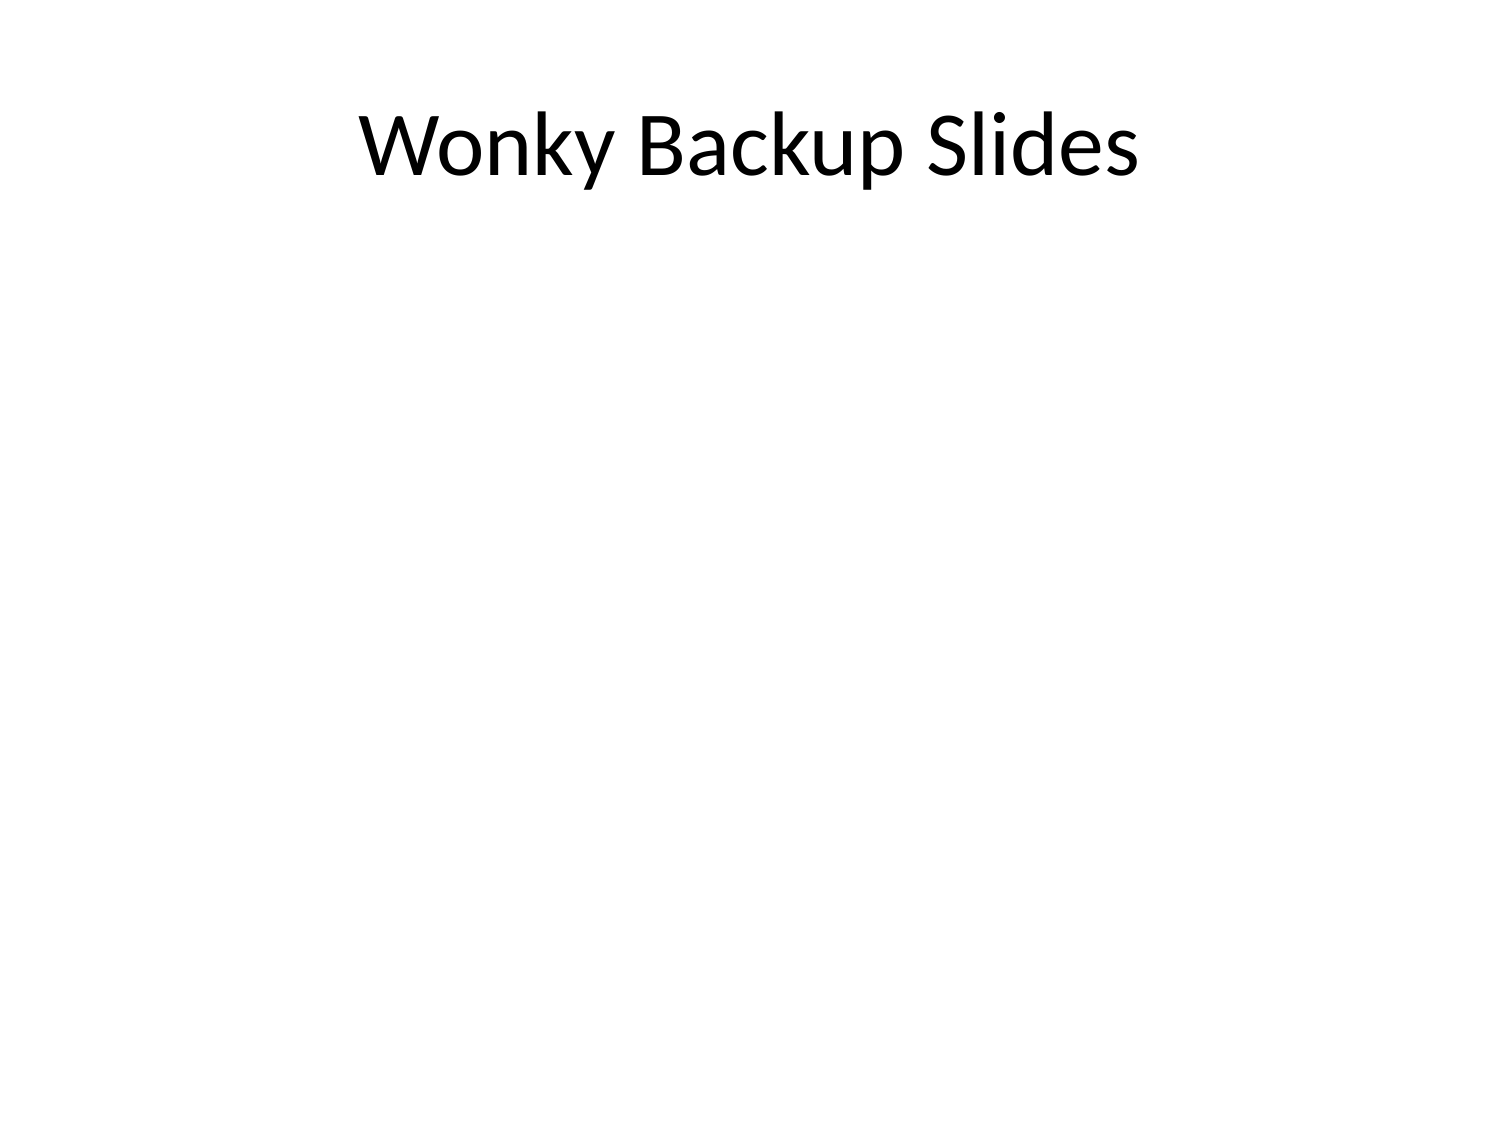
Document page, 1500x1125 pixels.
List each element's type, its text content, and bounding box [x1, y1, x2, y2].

title Wonky Backup Slides [75, 45, 1425, 233]
